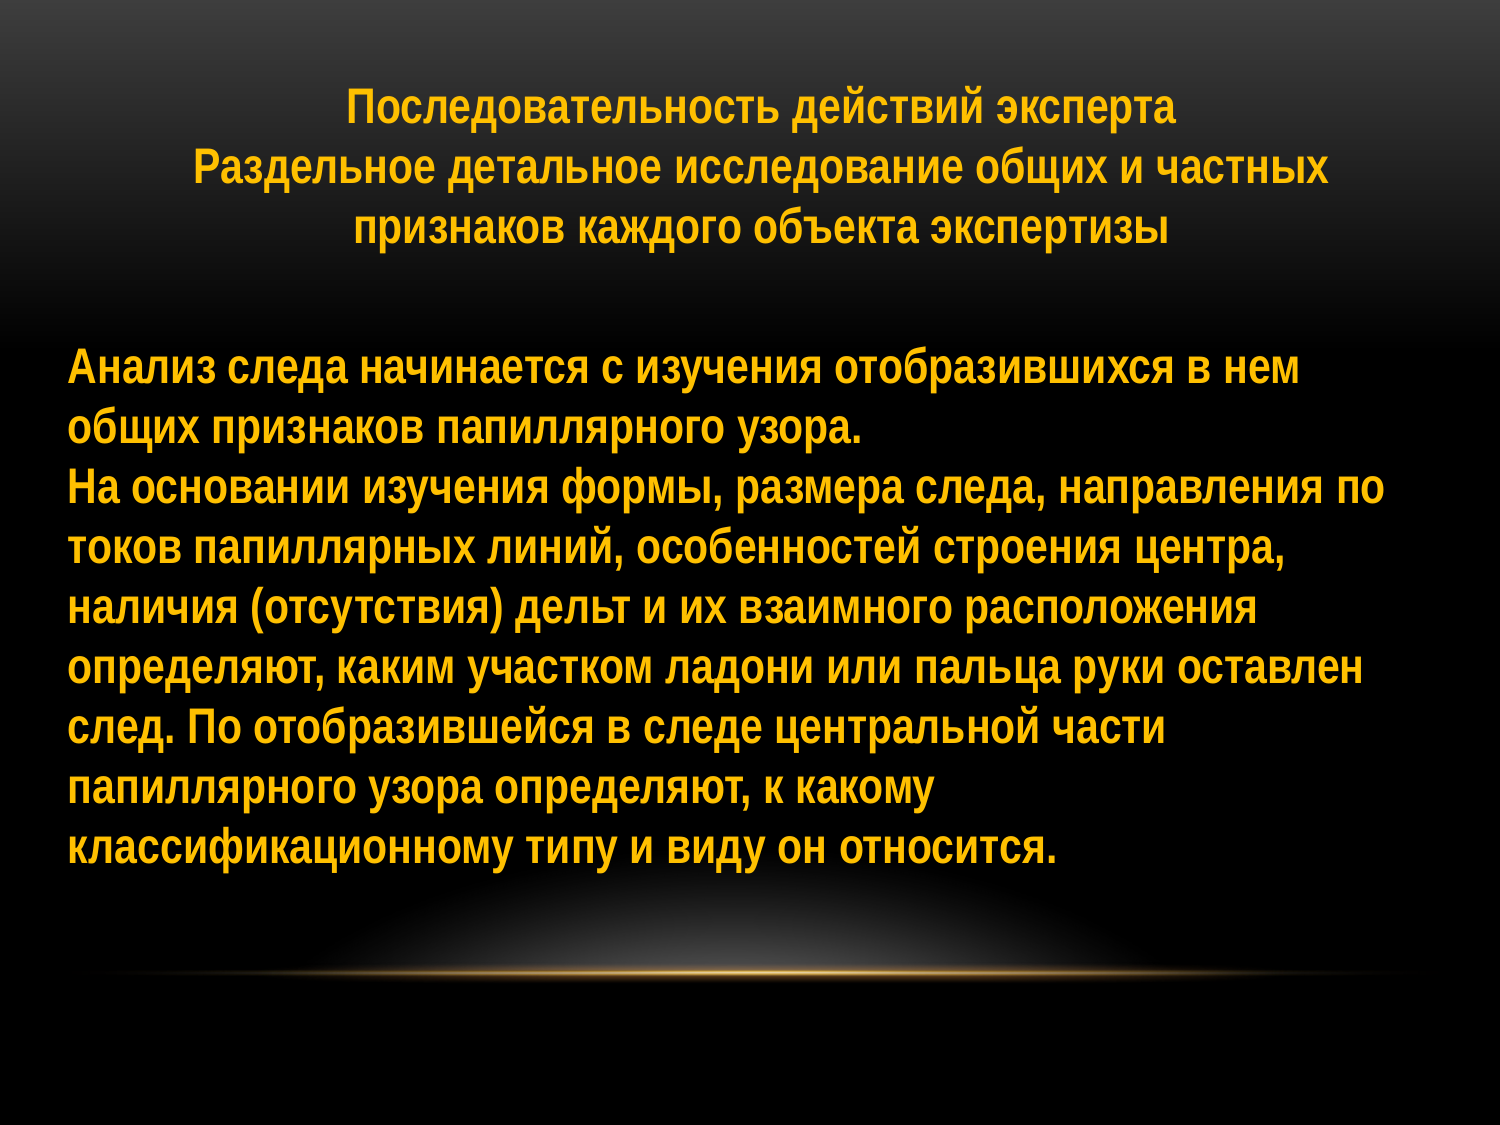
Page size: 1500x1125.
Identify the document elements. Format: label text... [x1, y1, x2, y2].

text_box Последовательность действий эксперта Раздельное детальное исследование общих и частных признаков каждого объекта экспертизы [76, 66, 1447, 262]
text_box Анализ следа начинается с изучения отобразившихся в нем общих признаков папиллярного узора. На основании изучения формы, размера следа, направления по токов папиллярных линий, особенностей строения центра, наличия (отсутствия) дельт и их взаимного расположения определяют, каким участком ладони или пальца руки оставлен след. По отобразившейся в следе центральной части папиллярного узора определяют, к какому классификационному типу и виду он относится. [53, 326, 1412, 881]
picture [0, 0, 1500, 1125]
